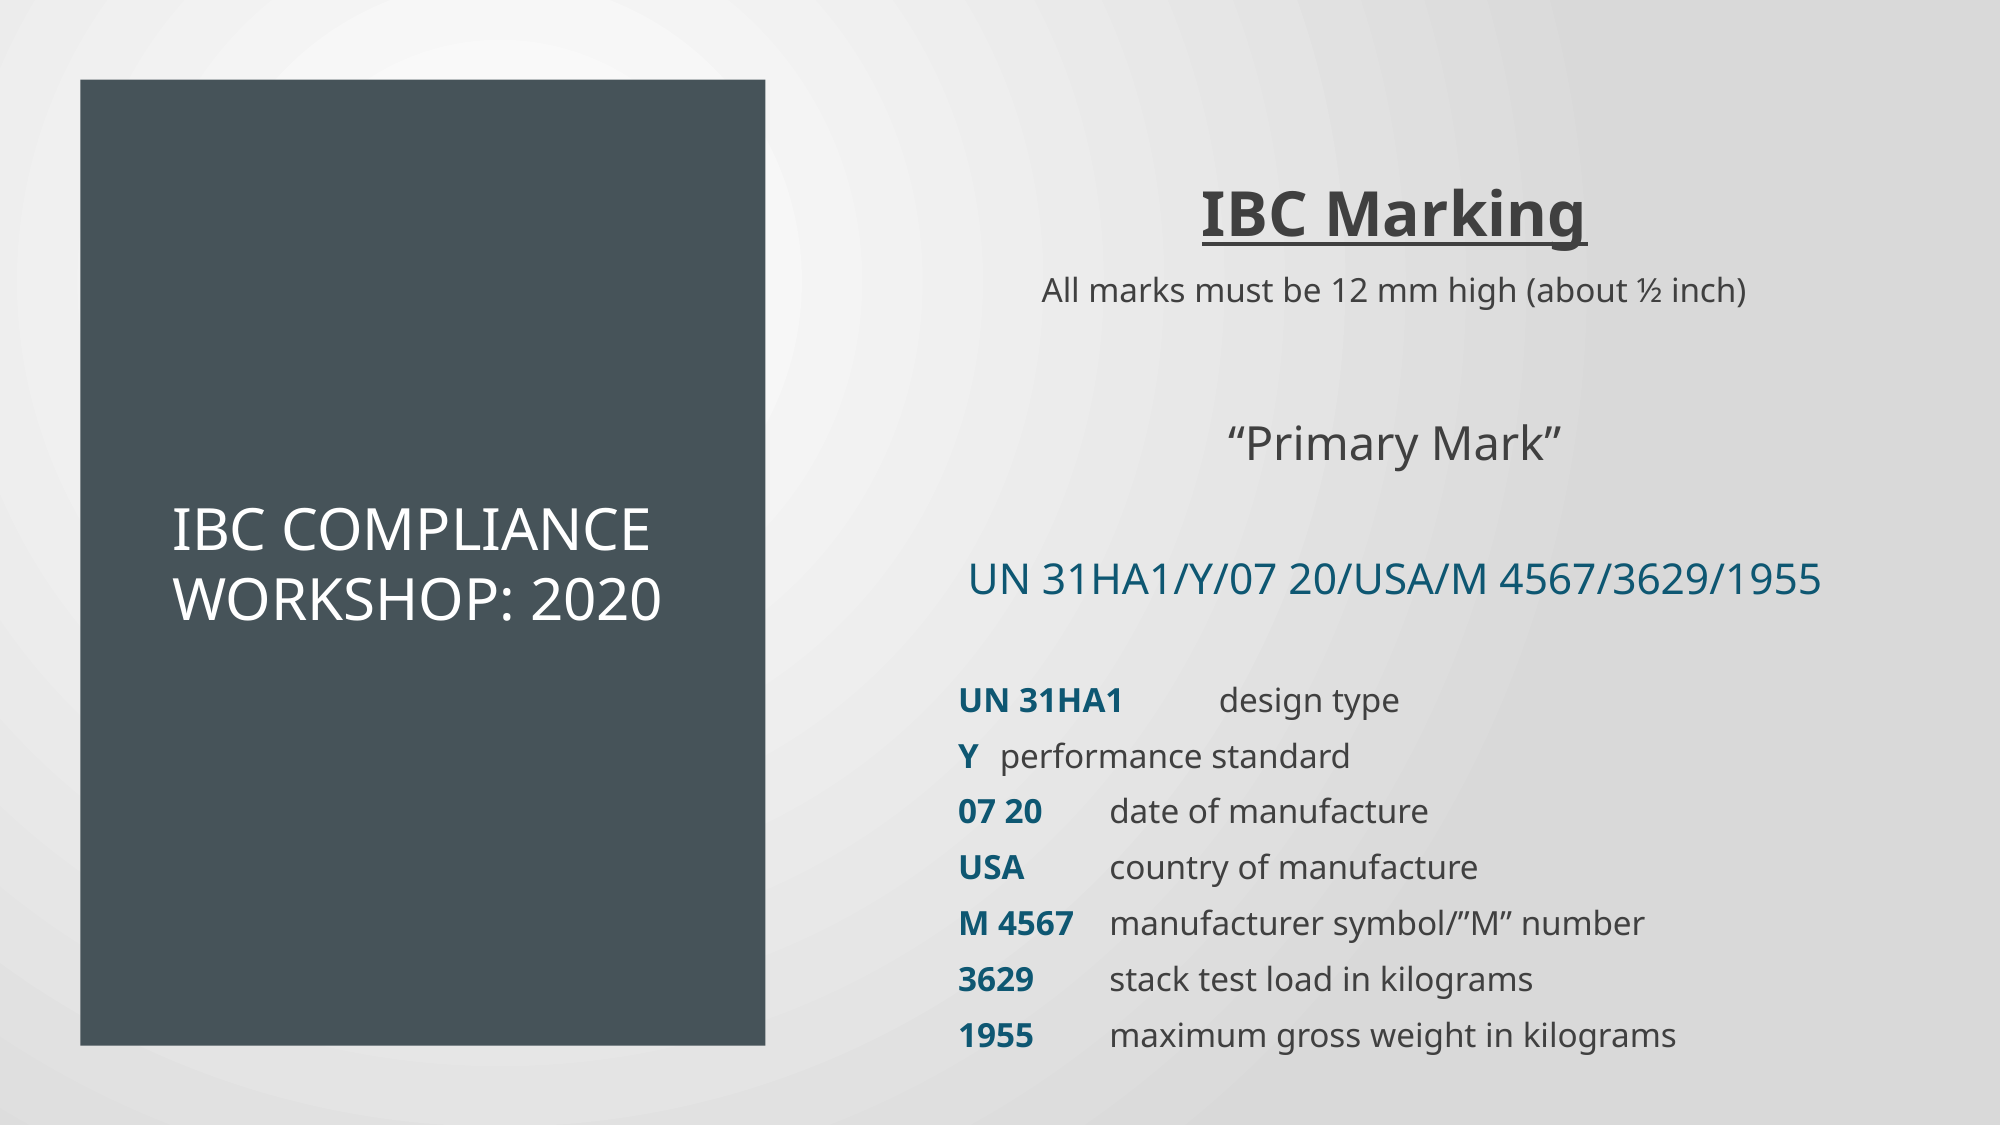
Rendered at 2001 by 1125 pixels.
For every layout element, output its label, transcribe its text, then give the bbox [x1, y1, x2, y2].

text_box [79, 78, 767, 1047]
list IBC Marking All marks must be 12 mm high (about ½ inch) “Primary Mark” UN 31HA1/Y/07 20/USA/M 4567/3629/1955 UN 31HA1 design type Y performance standard 07 20 date of manufacture USA country of manufacture M 4567 manufacturer symbol/”M” number 3629 stack test load in kilograms 1955 maximum gross weight in kilograms [845, 79, 1944, 1074]
text_box [0, 0, 2000, 1125]
title Ibc compliance workshop: 2020 [157, 182, 694, 942]
